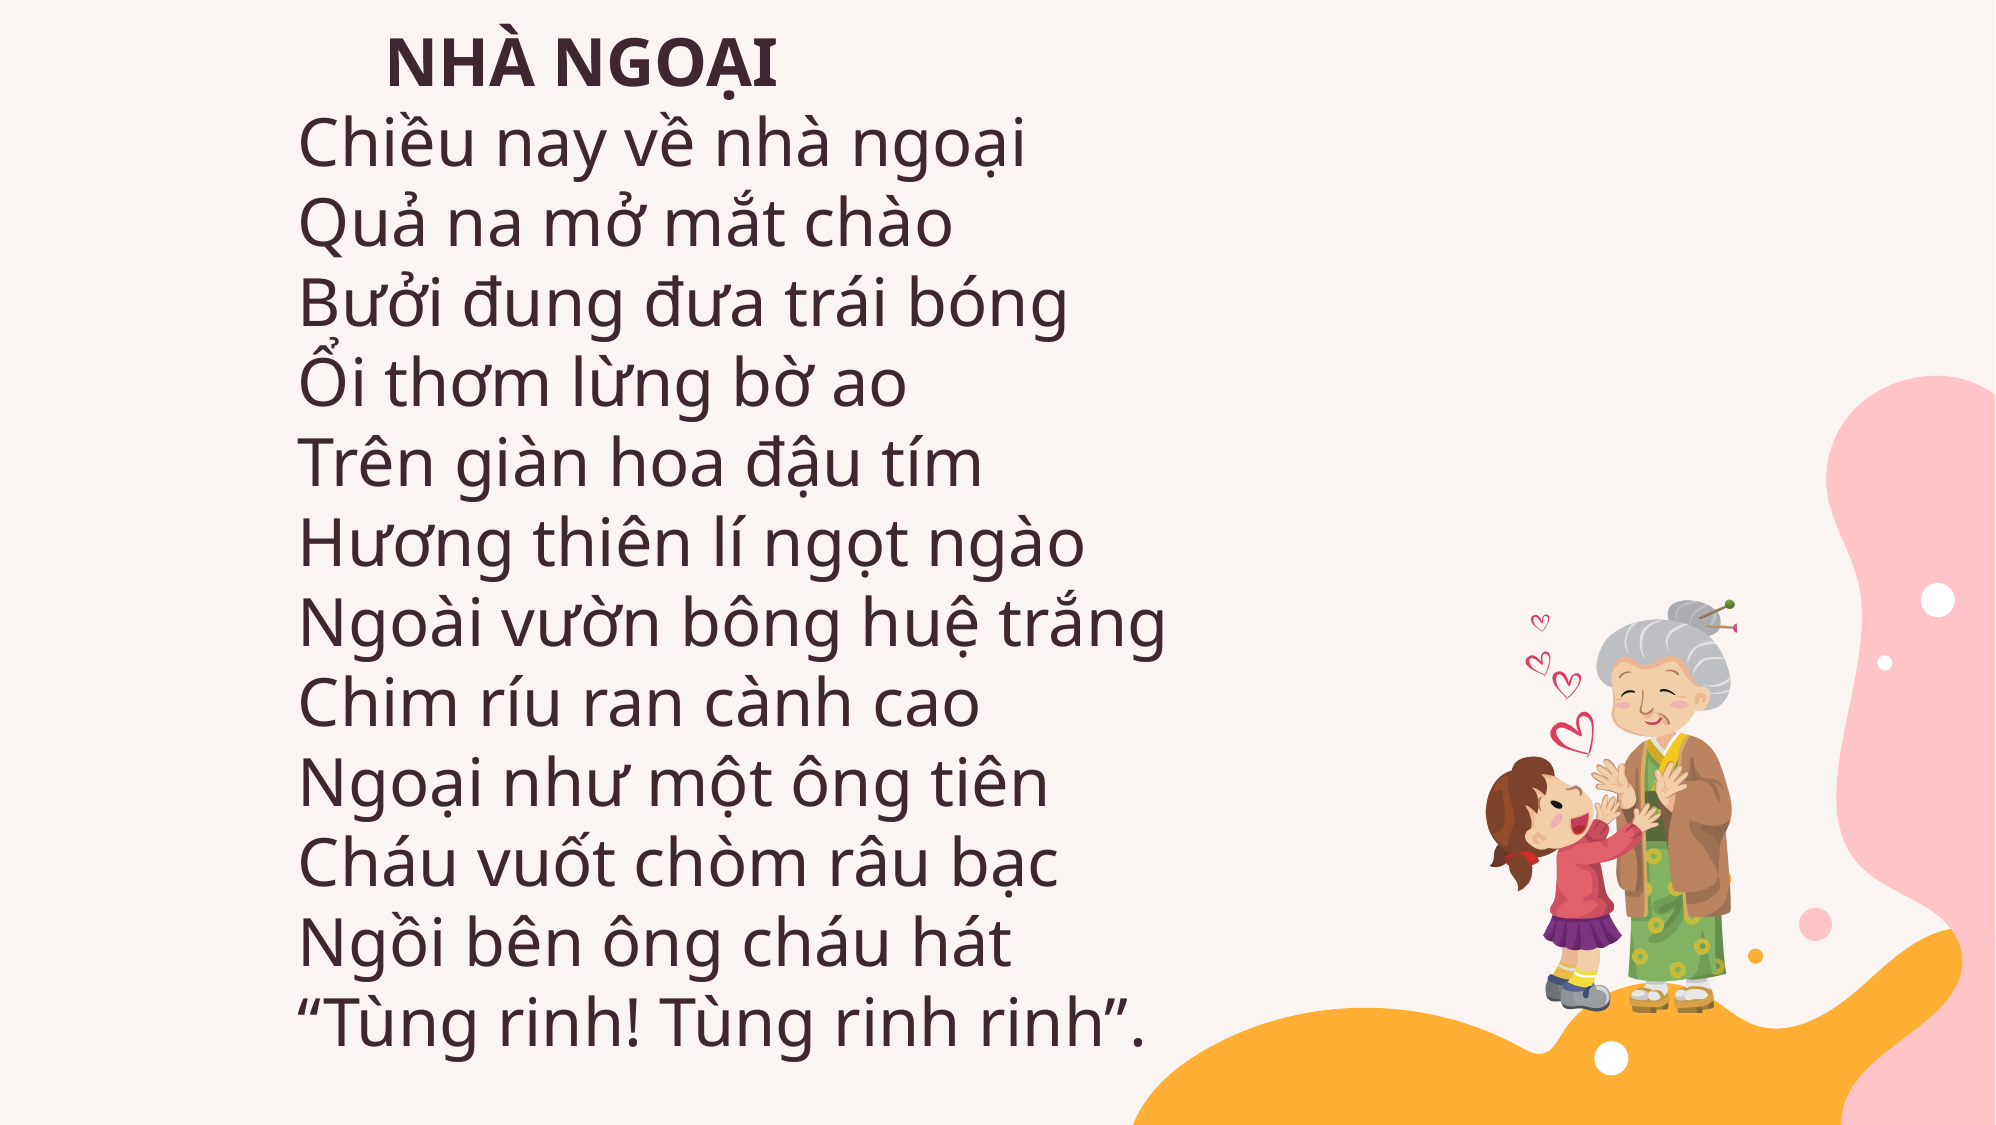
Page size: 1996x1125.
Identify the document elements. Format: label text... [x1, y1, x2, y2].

subtitle NHÀ NGOẠI Chiều nay về nhà ngoại Quả na mở mắt chào Bưởi đung đưa trái bóng Ổi thơm lừng bờ ao Trên giàn hoa đậu tím Hương thiên lí ngọt ngào Ngoài vườn bông huệ trắng Chim ríu ran cành cao Ngoại như một ông tiên Cháu vuốt chòm râu bạc Ngồi bên ông cháu hát “Tùng rinh! Tùng rinh rinh”. [255, 0, 1273, 1125]
picture [1484, 599, 1737, 1013]
